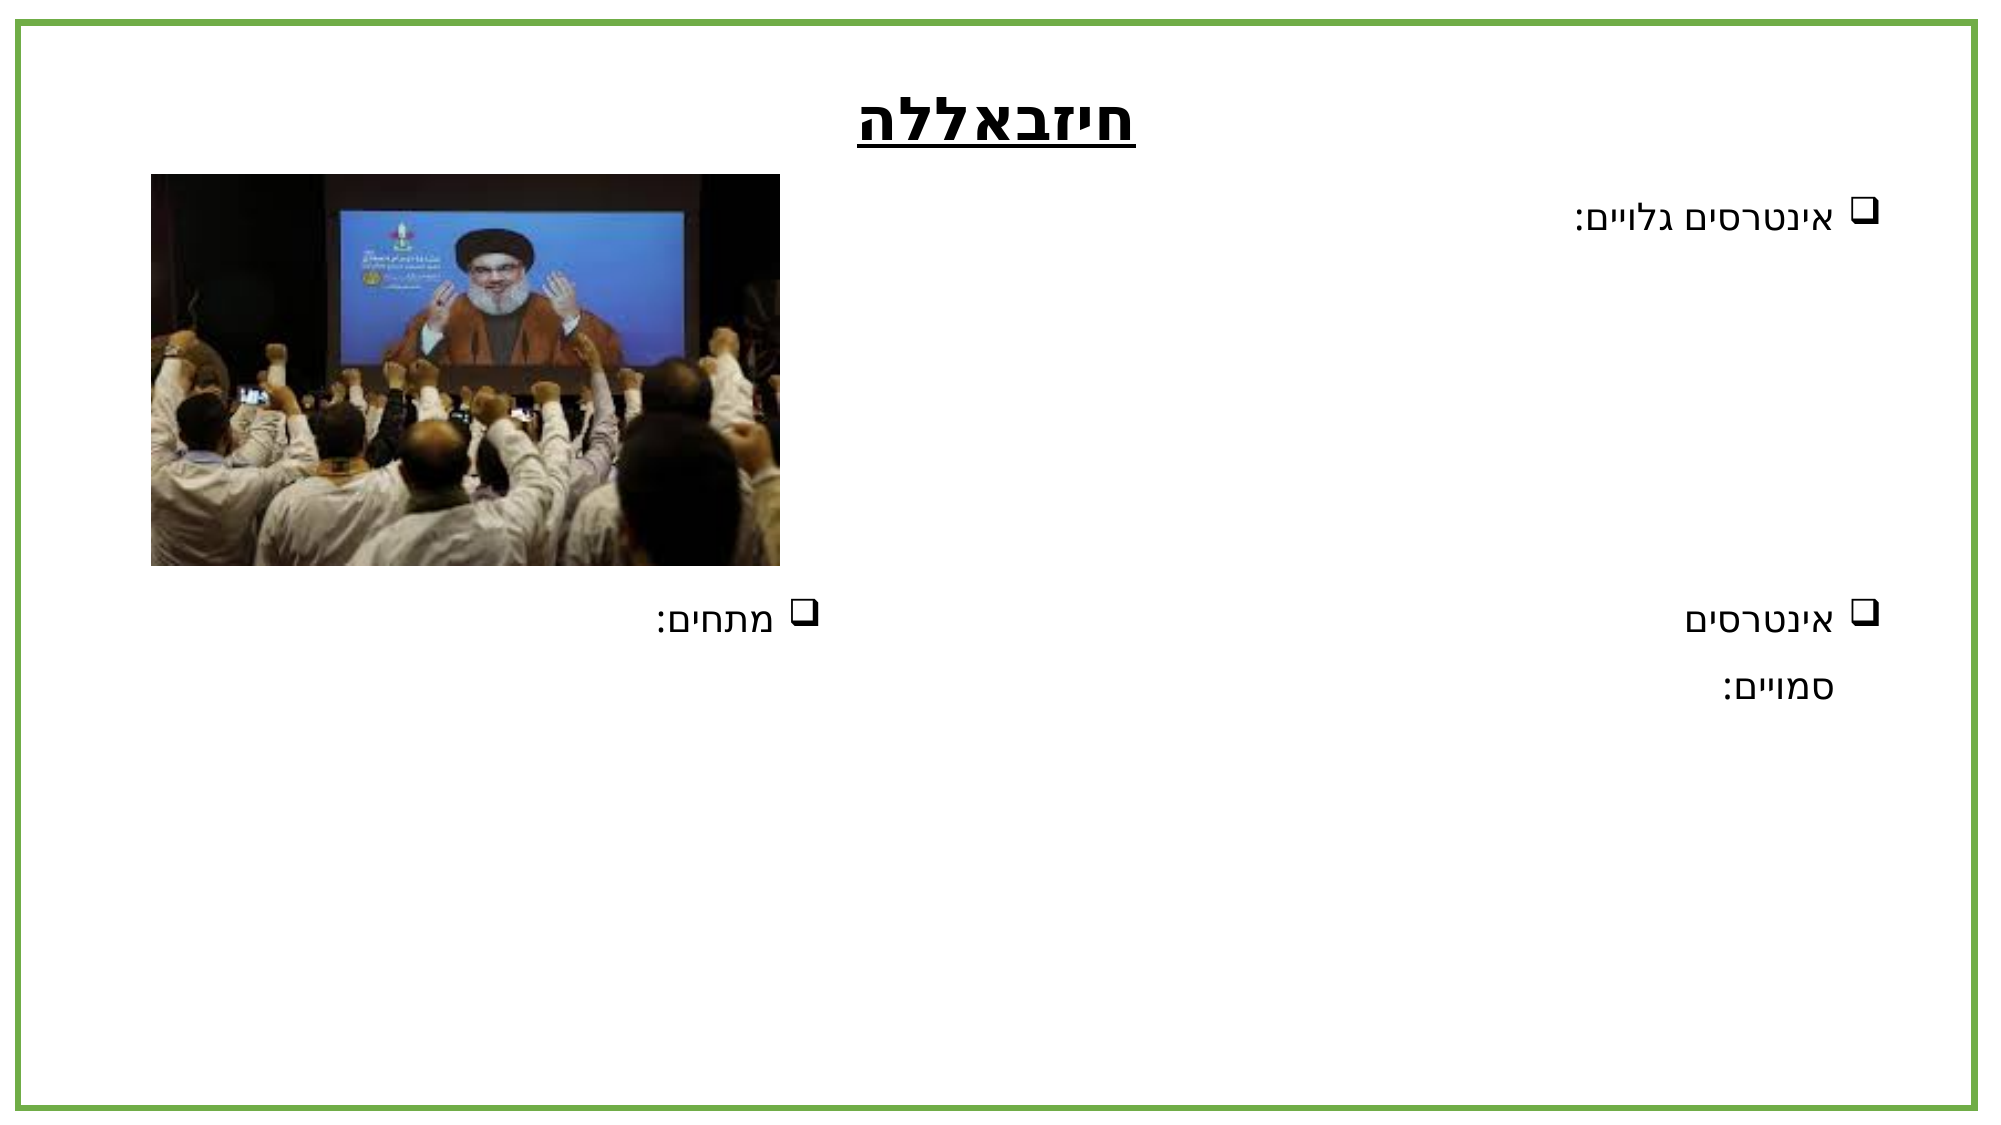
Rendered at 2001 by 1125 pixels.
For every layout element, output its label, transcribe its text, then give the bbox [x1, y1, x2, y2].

text_box אינטרסים סמויים: [1555, 565, 1897, 715]
picture [151, 174, 780, 566]
text_box [17, 21, 1976, 1109]
text_box מתחים: [640, 565, 837, 648]
text_box אינטרסים גלויים: [1343, 162, 1897, 246]
